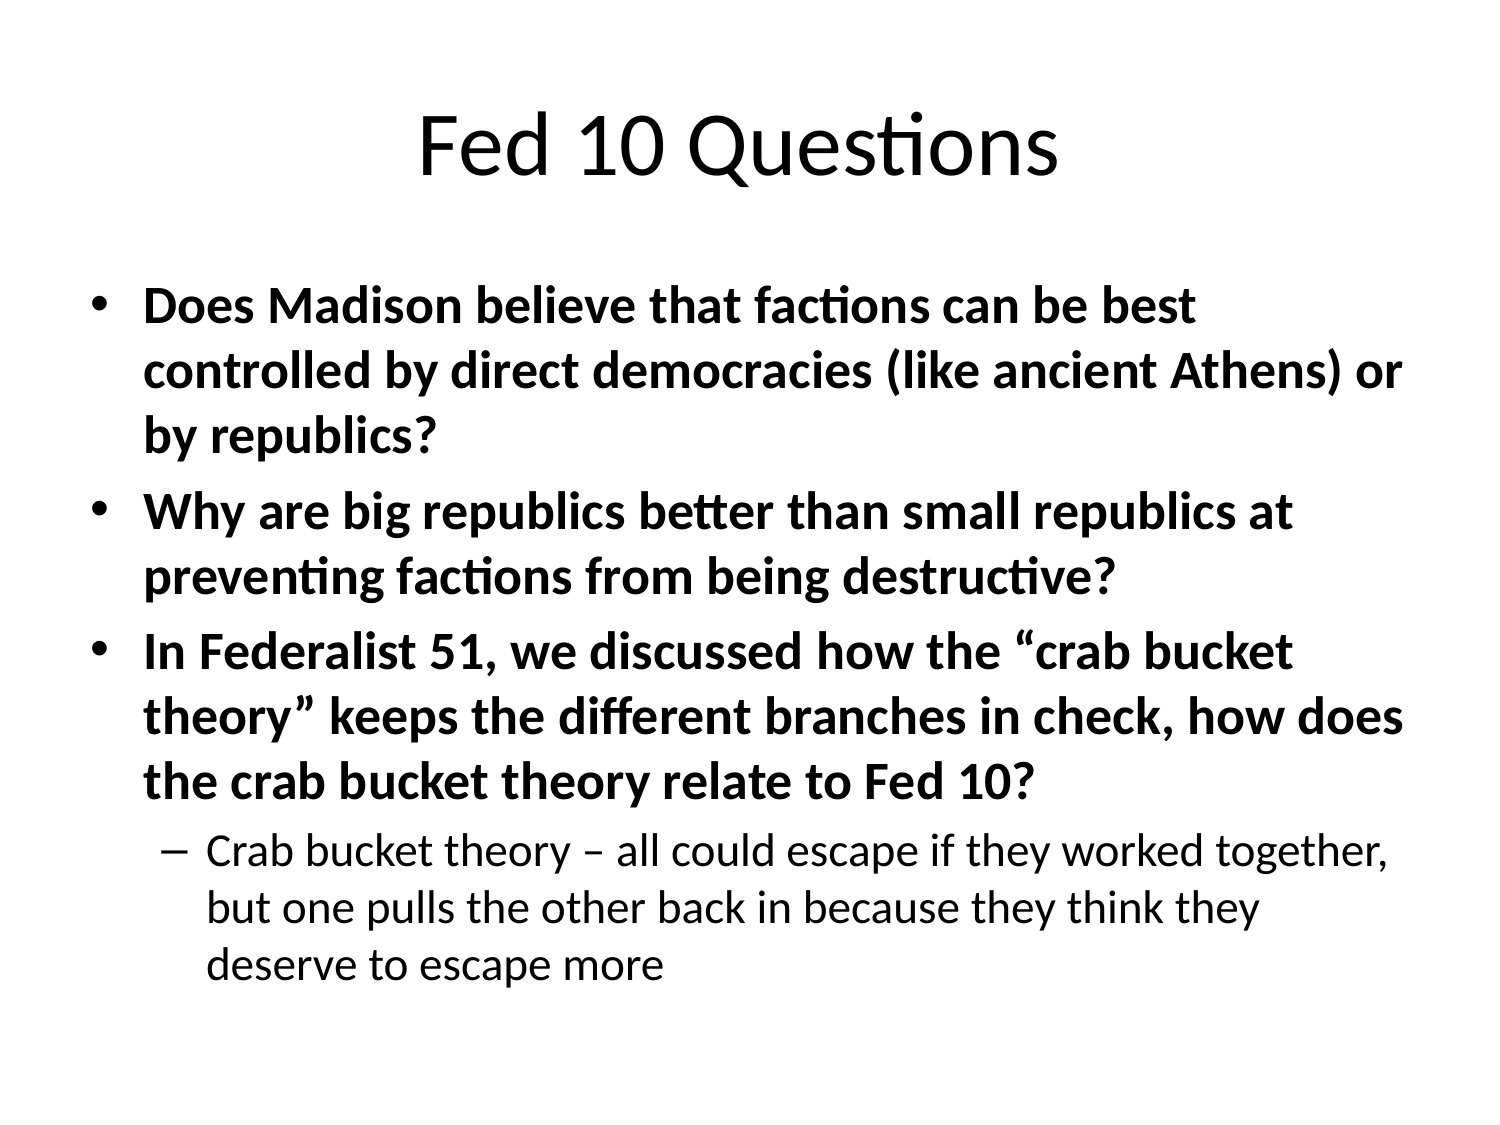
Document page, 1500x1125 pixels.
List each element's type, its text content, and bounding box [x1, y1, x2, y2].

list Does Madison believe that factions can be best controlled by direct democracies (like ancient Athens) or by republics? Why are big republics better than small republics at preventing factions from being destructive? In Federalist 51, we discussed how the “crab bucket theory” keeps the different branches in check, how does the crab bucket theory relate to Fed 10? Crab bucket theory – all could escape if they worked together, but one pulls the other back in because they think they deserve to escape more [75, 262, 1425, 1005]
title Fed 10 Questions [75, 45, 1425, 233]
